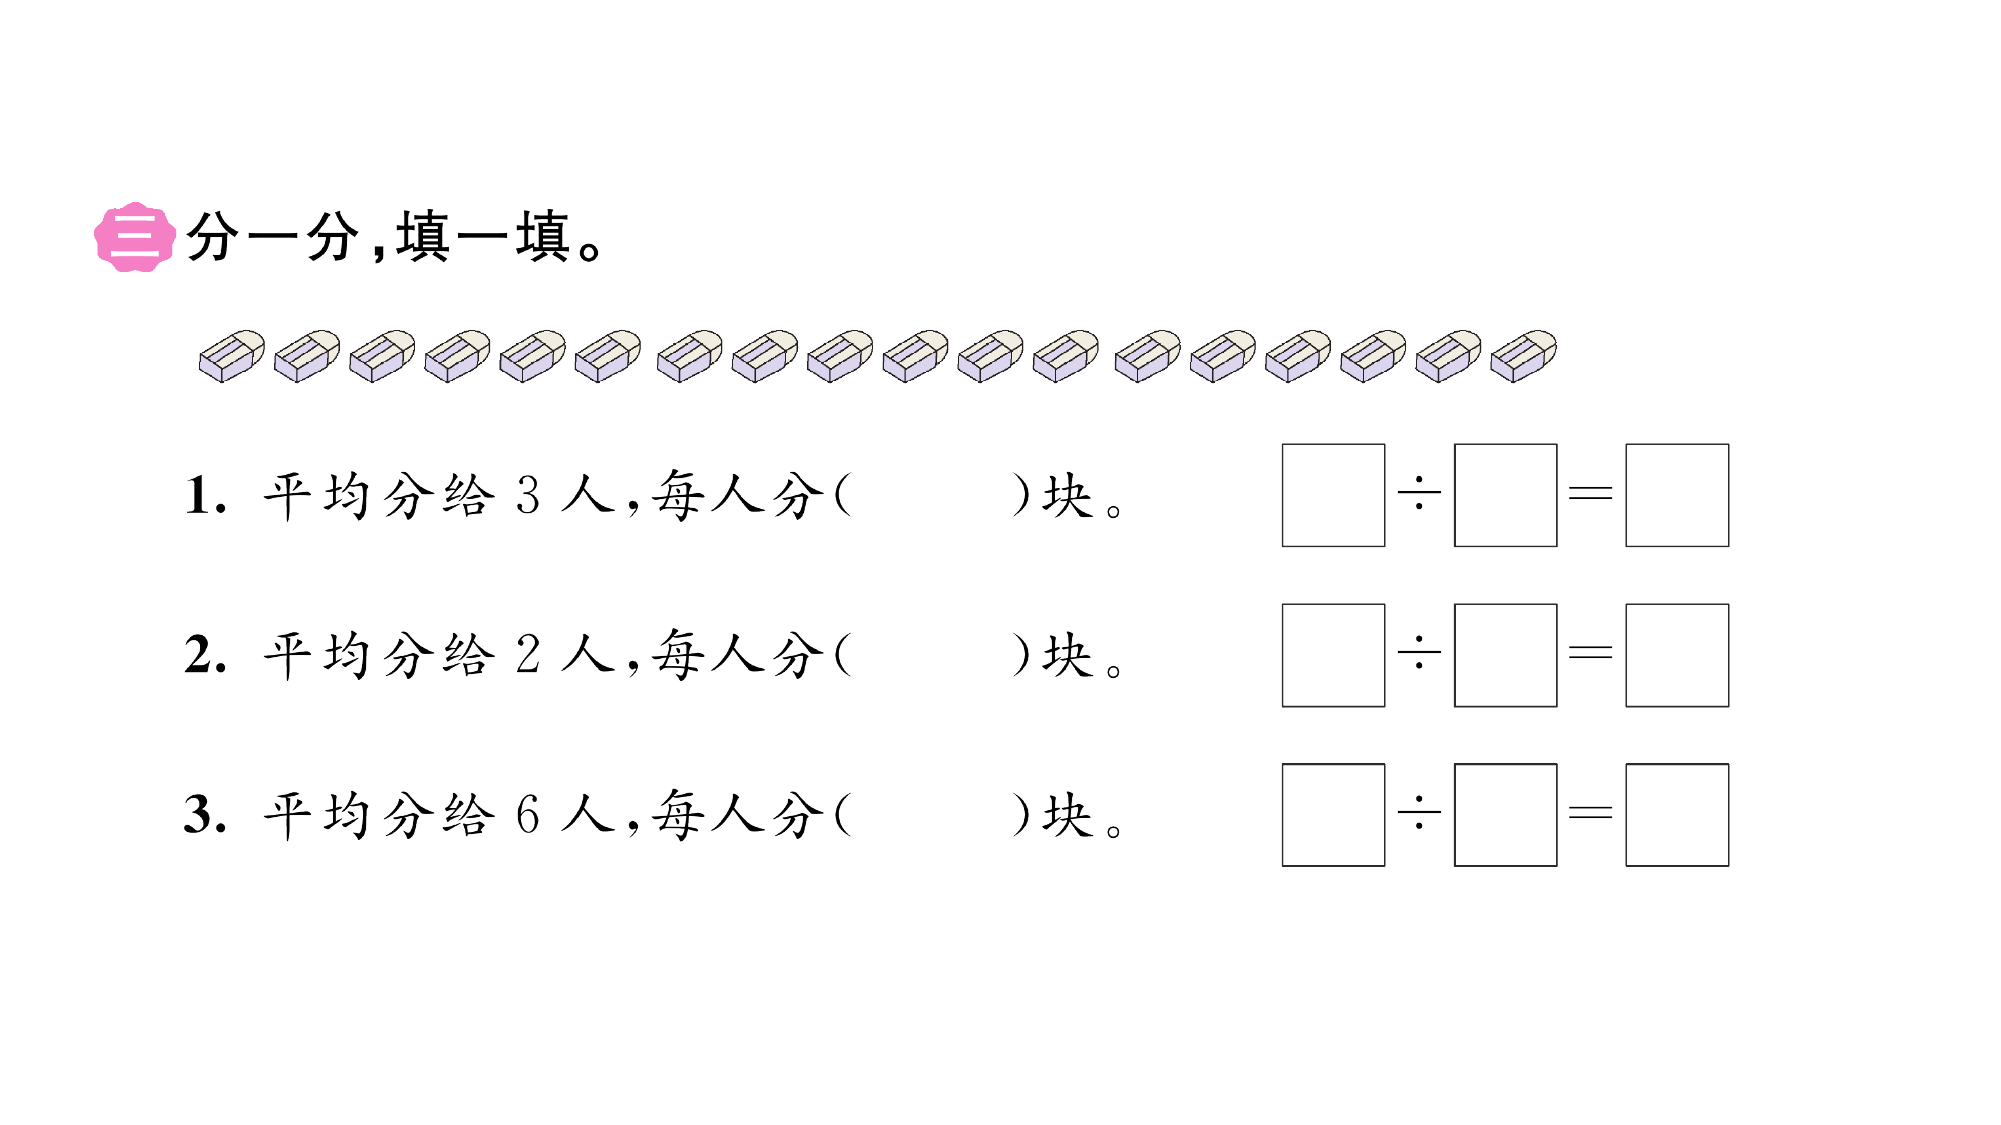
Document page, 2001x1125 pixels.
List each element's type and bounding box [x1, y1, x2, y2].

picture [90, 172, 1981, 917]
